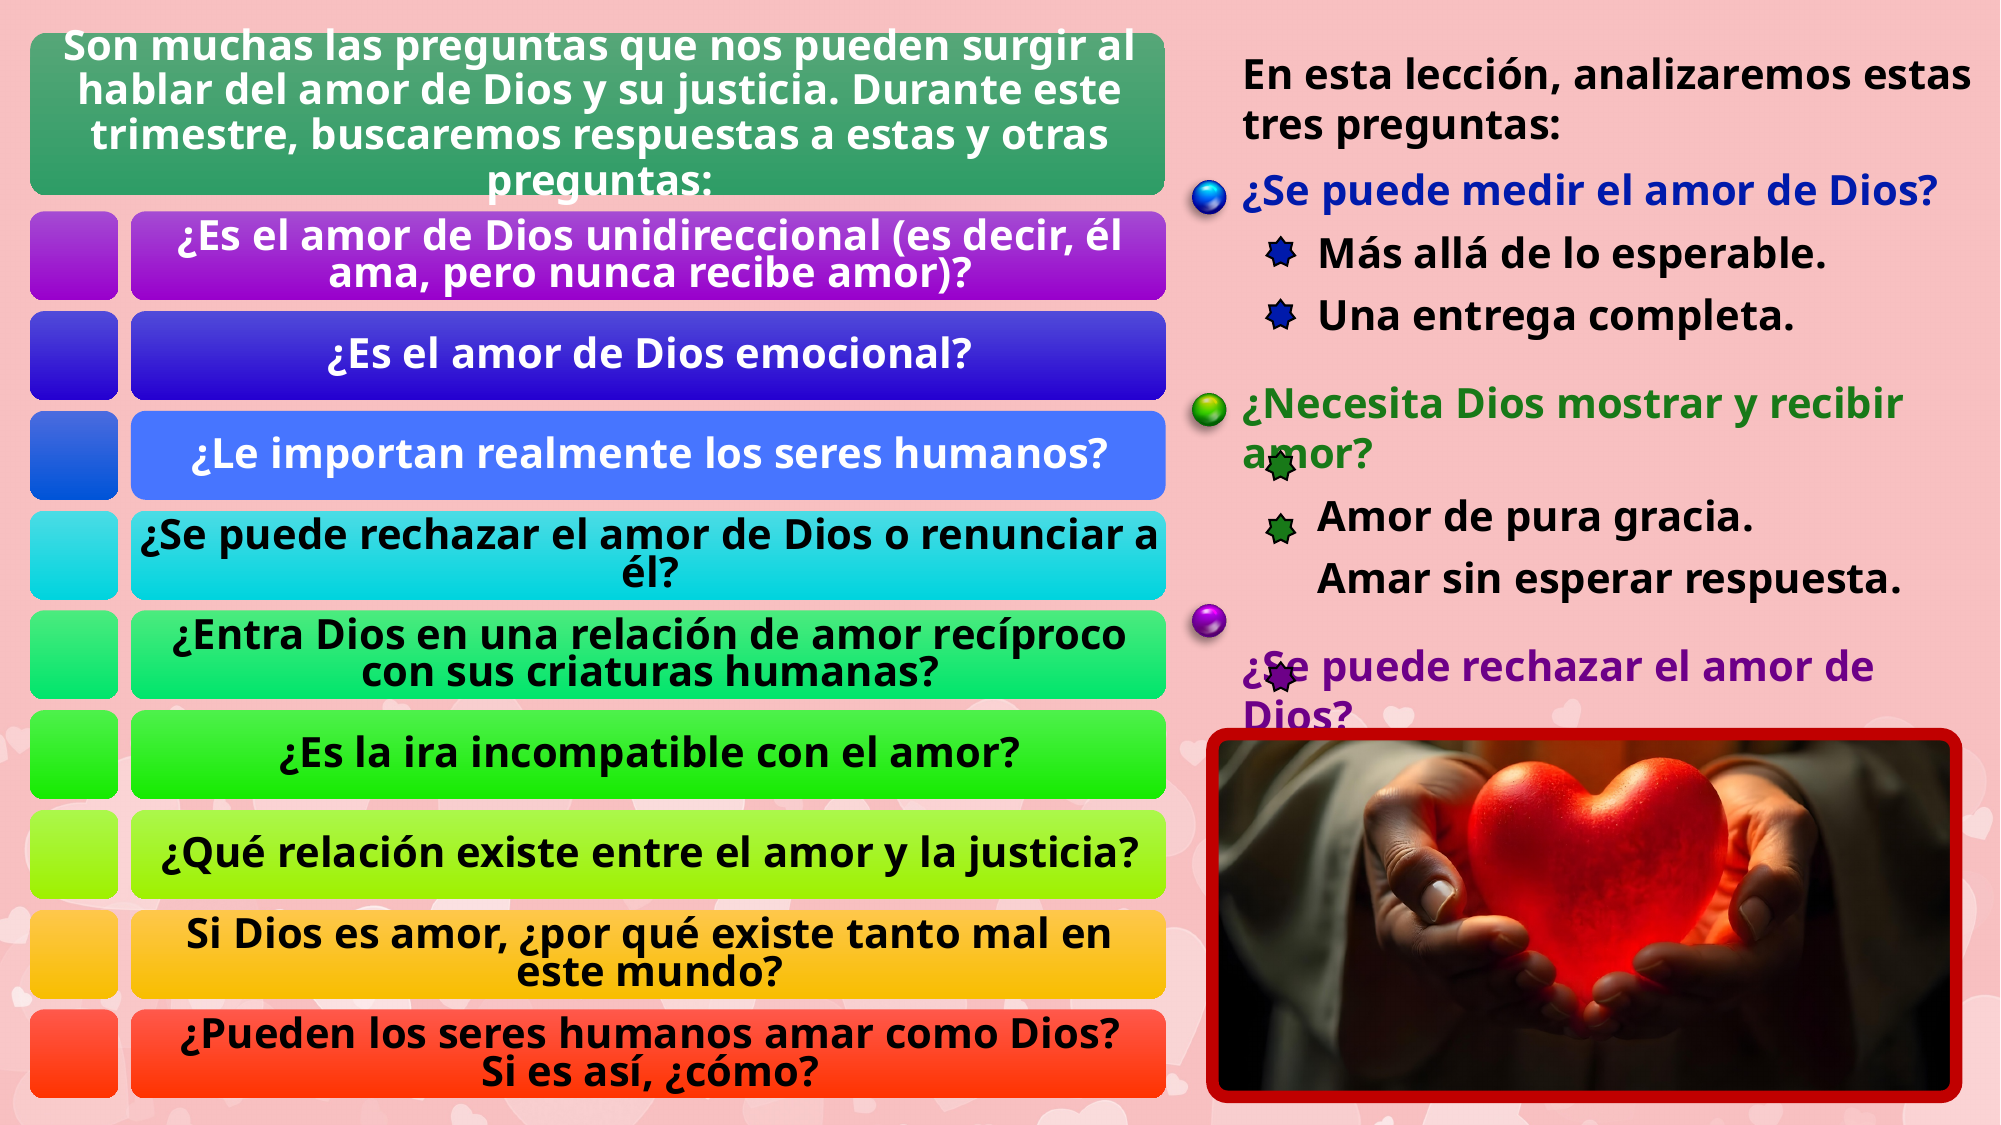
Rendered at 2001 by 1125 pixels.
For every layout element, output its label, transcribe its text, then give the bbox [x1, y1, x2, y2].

text_box [1264, 298, 1297, 330]
text_box En esta lección, analizaremos estas tres preguntas: [1228, 40, 2000, 156]
text_box [1264, 449, 1297, 482]
text_box [1265, 660, 1297, 693]
text_box [1265, 235, 1297, 268]
text_box ¿Se puede medir el amor de Dios? Más allá de lo esperable. Una entrega completa. ¿Necesita Dios mostrar y recibir amor? Amor de pura gracia. Amar sin esperar respuesta. ¿Se puede rechazar el amor de Dios? Nuestra elección. [1228, 156, 2000, 810]
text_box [29, 19, 1167, 1112]
picture [0, 0, 2001, 1125]
text_box [1265, 512, 1297, 545]
